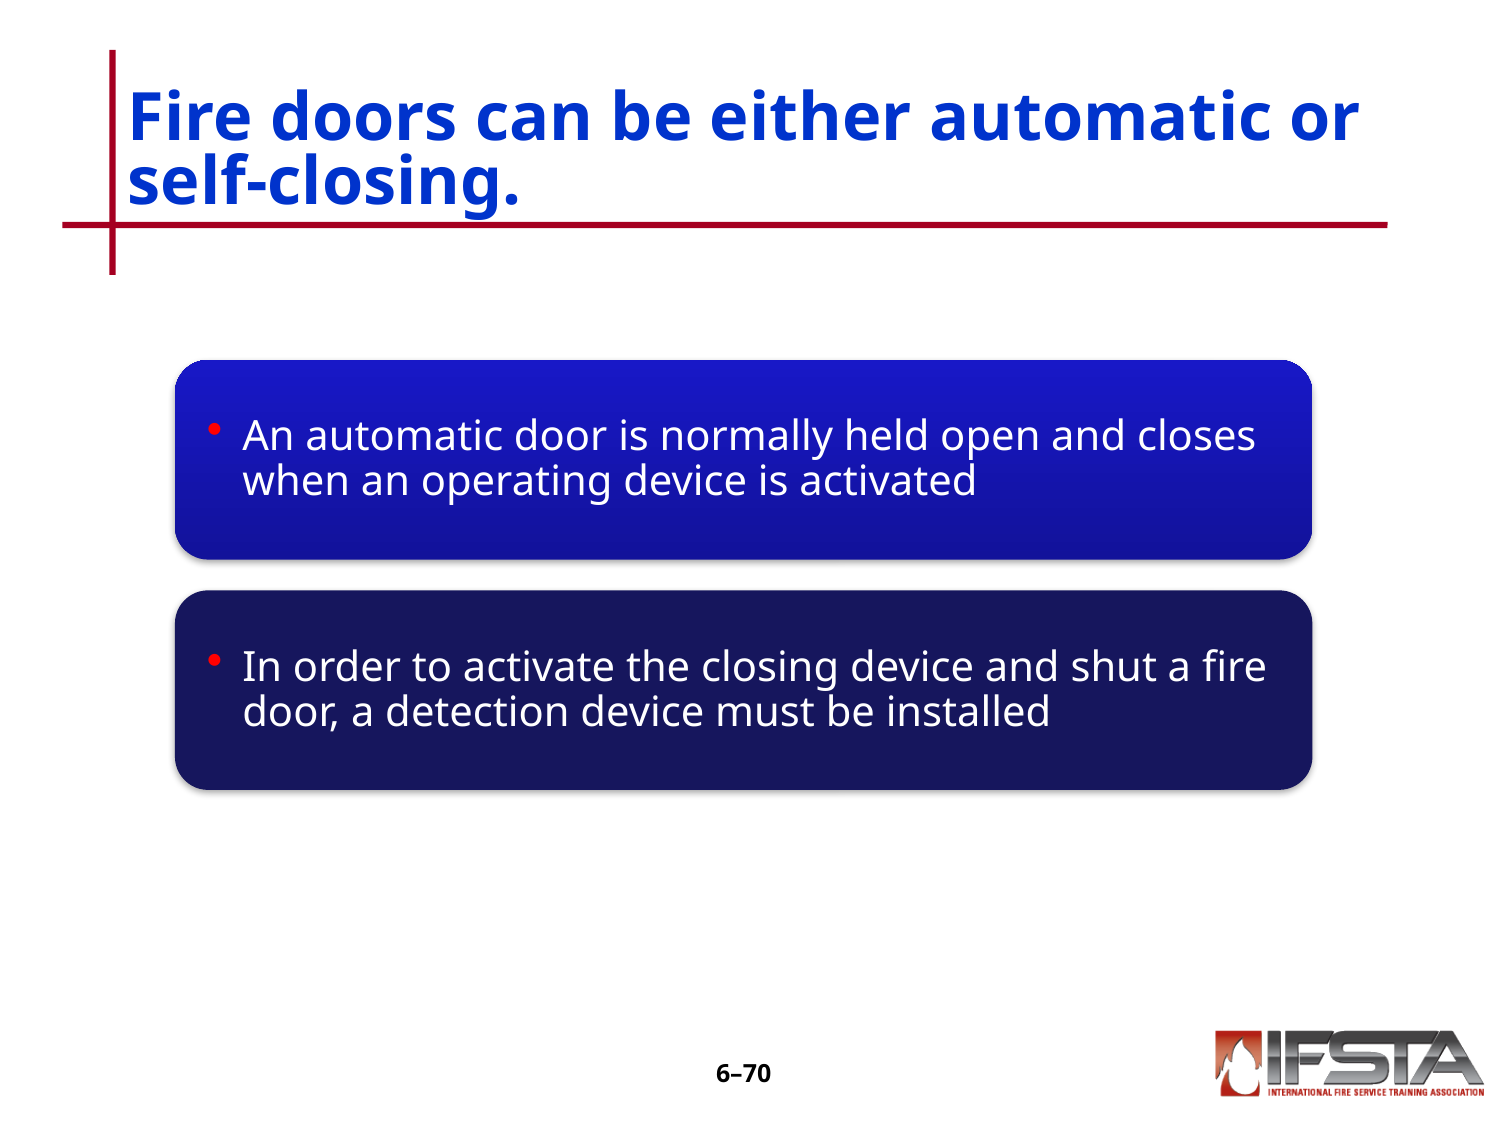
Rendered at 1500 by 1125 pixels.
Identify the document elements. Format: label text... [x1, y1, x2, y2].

picture [1215, 1030, 1485, 1099]
title Fire doors can be either automatic or self-closing. [112, 81, 1388, 219]
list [174, 262, 1313, 888]
slide_number 6–69 [587, 1050, 900, 1125]
